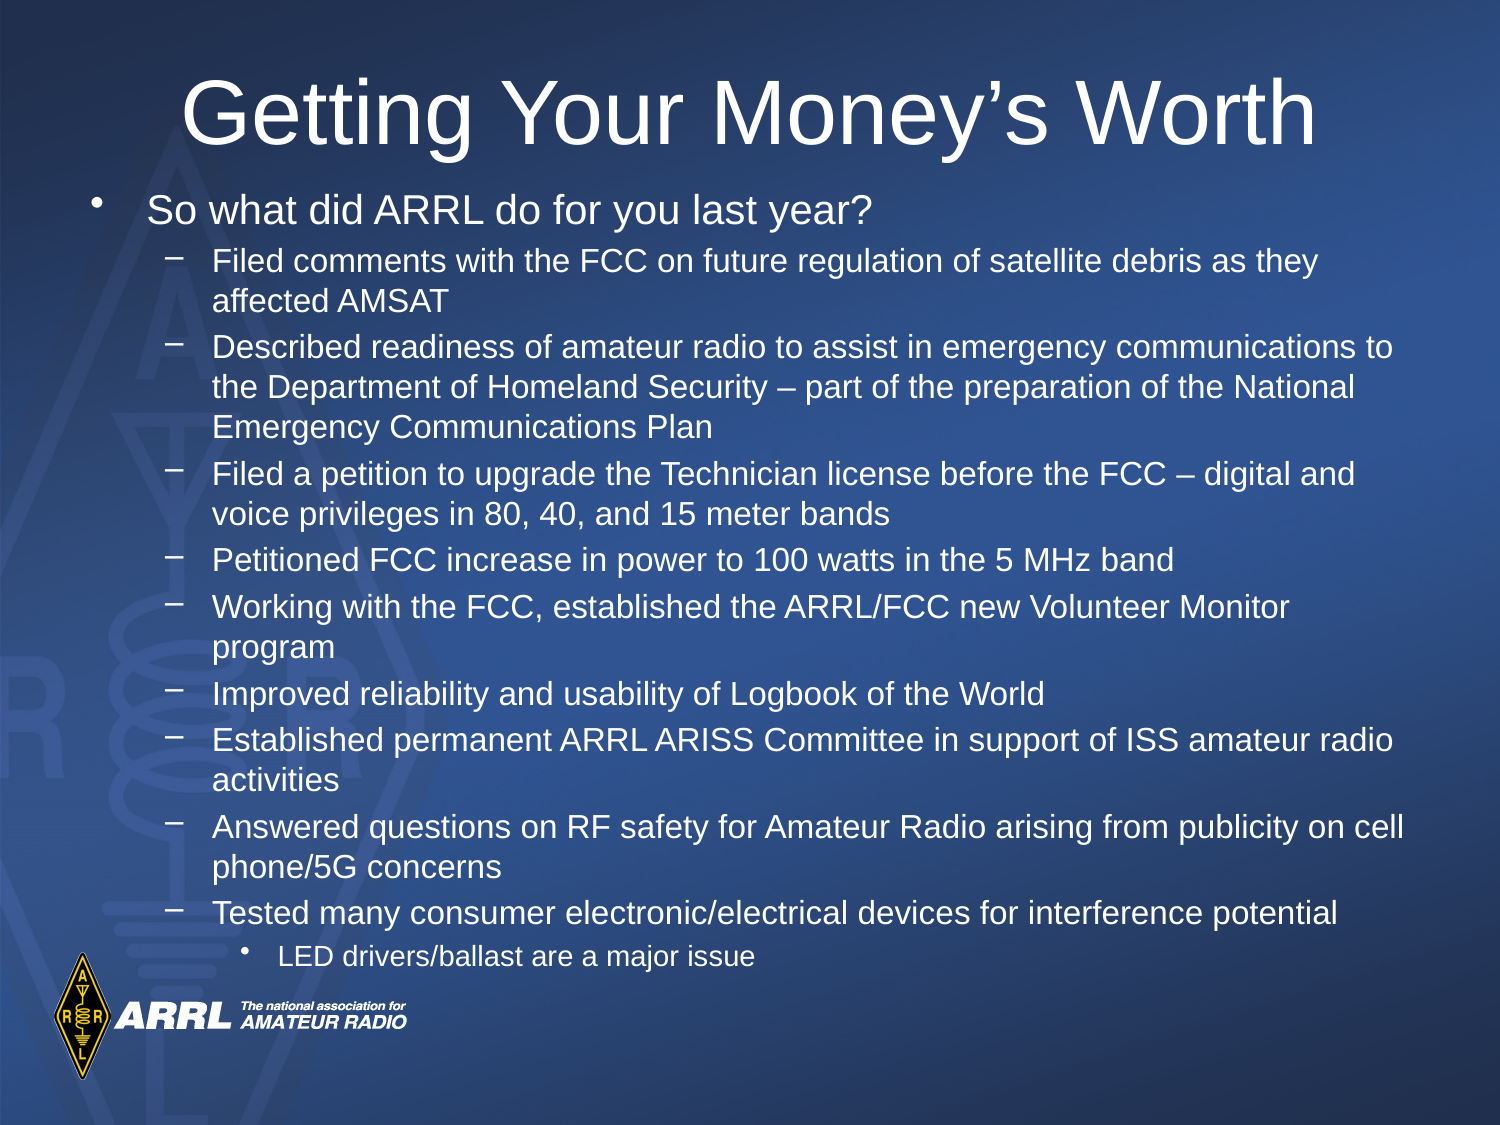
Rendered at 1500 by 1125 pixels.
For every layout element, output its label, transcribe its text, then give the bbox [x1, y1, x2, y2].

list So what did ARRL do for you last year? Filed comments with the FCC on future regulation of satellite debris as they affected AMSAT Described readiness of amateur radio to assist in emergency communications to the Department of Homeland Security – part of the preparation of the National Emergency Communications Plan Filed a petition to upgrade the Technician license before the FCC – digital and voice privileges in 80, 40, and 15 meter bands Petitioned FCC increase in power to 100 watts in the 5 MHz band Working with the FCC, established the ARRL/FCC new Volunteer Monitor program Improved reliability and usability of Logbook of the World Established permanent ARRL ARISS Committee in support of ISS amateur radio activities Answered questions on RF safety for Amateur Radio arising from publicity on cell phone/5G concerns Tested many consumer electronic/electrical devices for interference potential LED drivers/ballast are a major issue [75, 174, 1425, 988]
title Getting Your Money’s Worth [75, 45, 1425, 174]
picture [0, 0, 1500, 1125]
